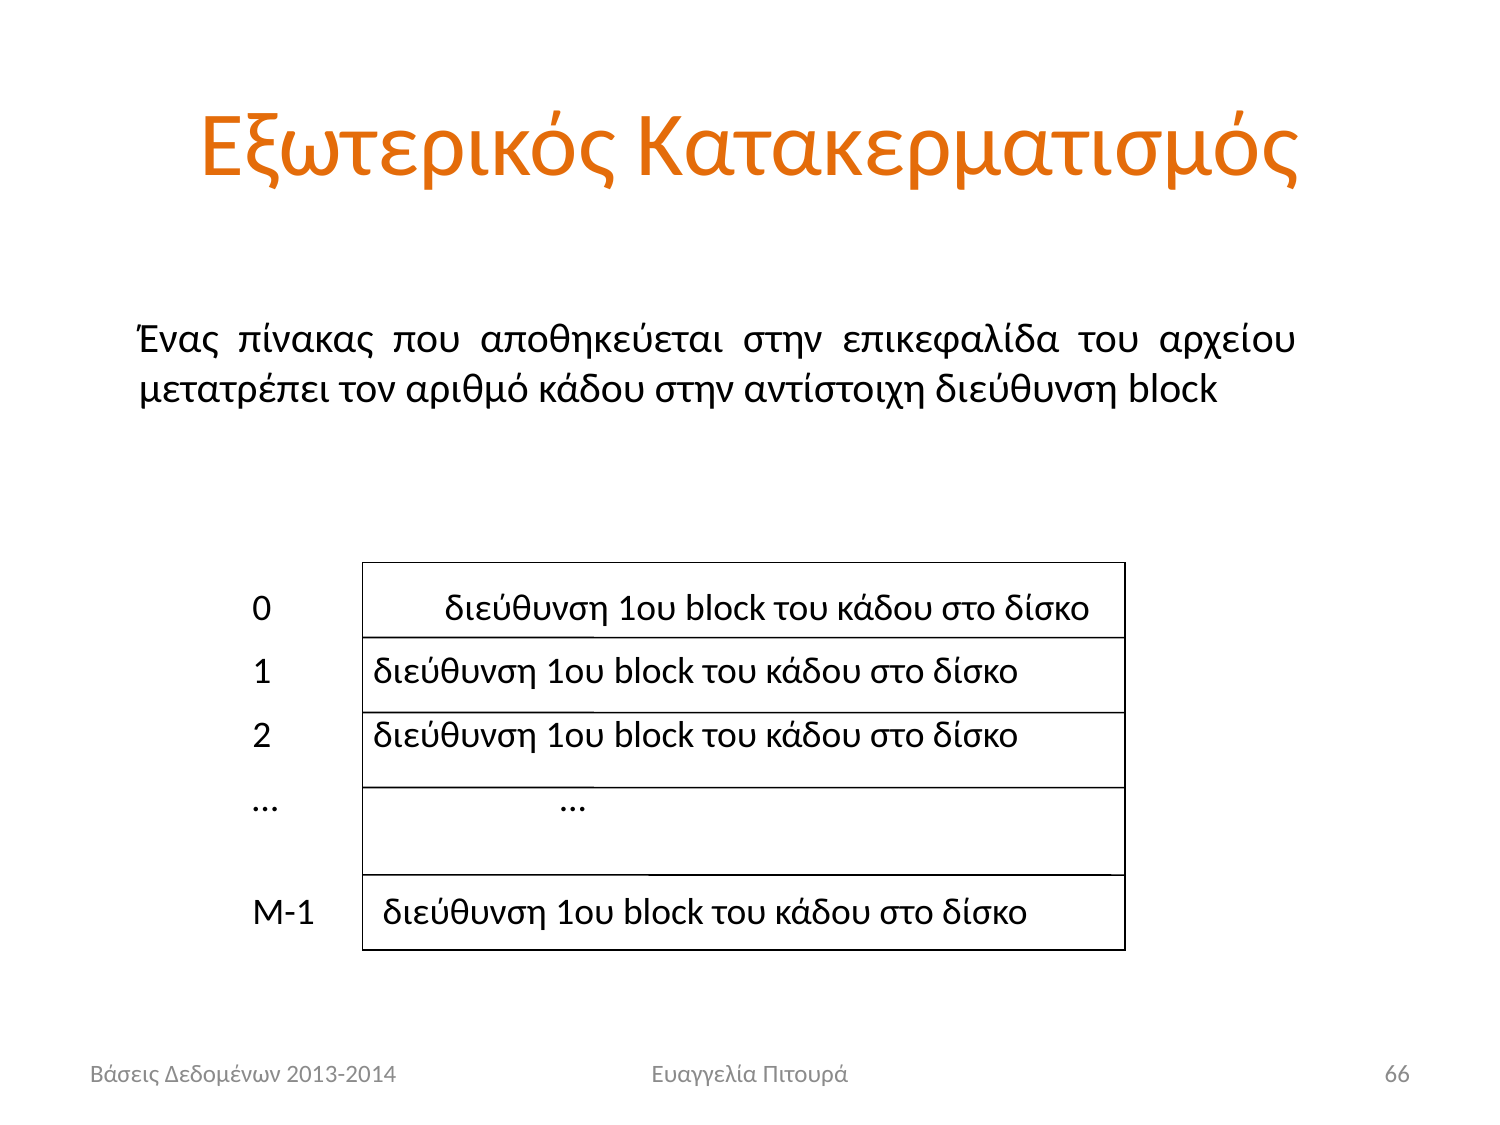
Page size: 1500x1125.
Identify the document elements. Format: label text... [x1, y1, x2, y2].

slide_number Βάσεις Δεδομένων 2013-2014 [75, 1042, 425, 1103]
slide_number 66 [1074, 1042, 1425, 1103]
text_box Ένας πίνακας που αποθηκεύεται στην επικεφαλίδα του αρχείου μετατρέπει τον αριθμό κάδου στην αντίστοιχη διεύθυνση block [123, 303, 1312, 419]
footer Ευαγγελία Πιτουρά [512, 1042, 988, 1103]
title Εξωτερικός Κατακερματισμός [75, 45, 1425, 233]
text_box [237, 562, 1226, 959]
